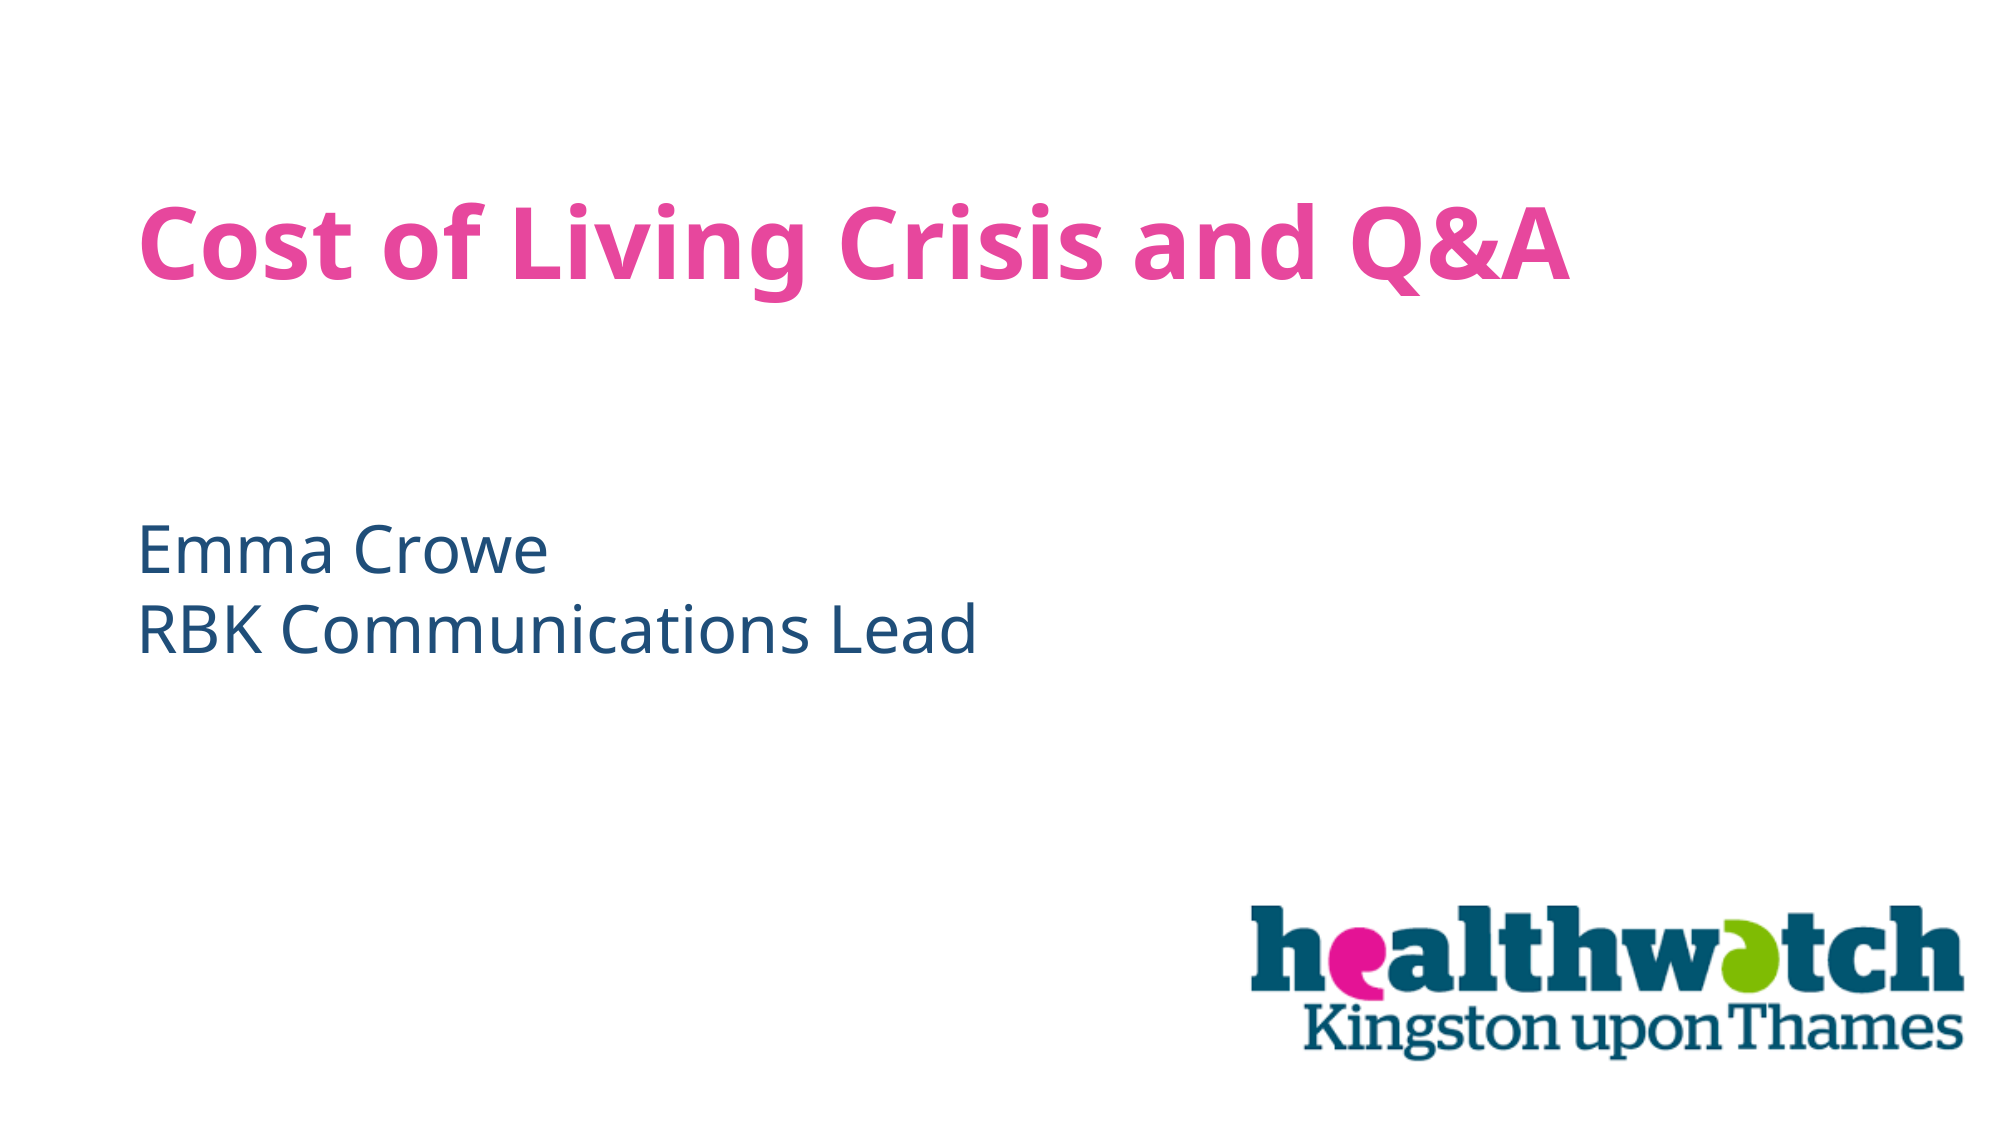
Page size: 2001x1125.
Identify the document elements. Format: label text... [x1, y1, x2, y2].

text_box Emma Crowe RBK Communications Lead [121, 499, 1724, 675]
picture [1232, 891, 1981, 1079]
text_box [76, 172, 1134, 1028]
text_box Cost of Living Crisis and Q&A [121, 172, 1626, 358]
